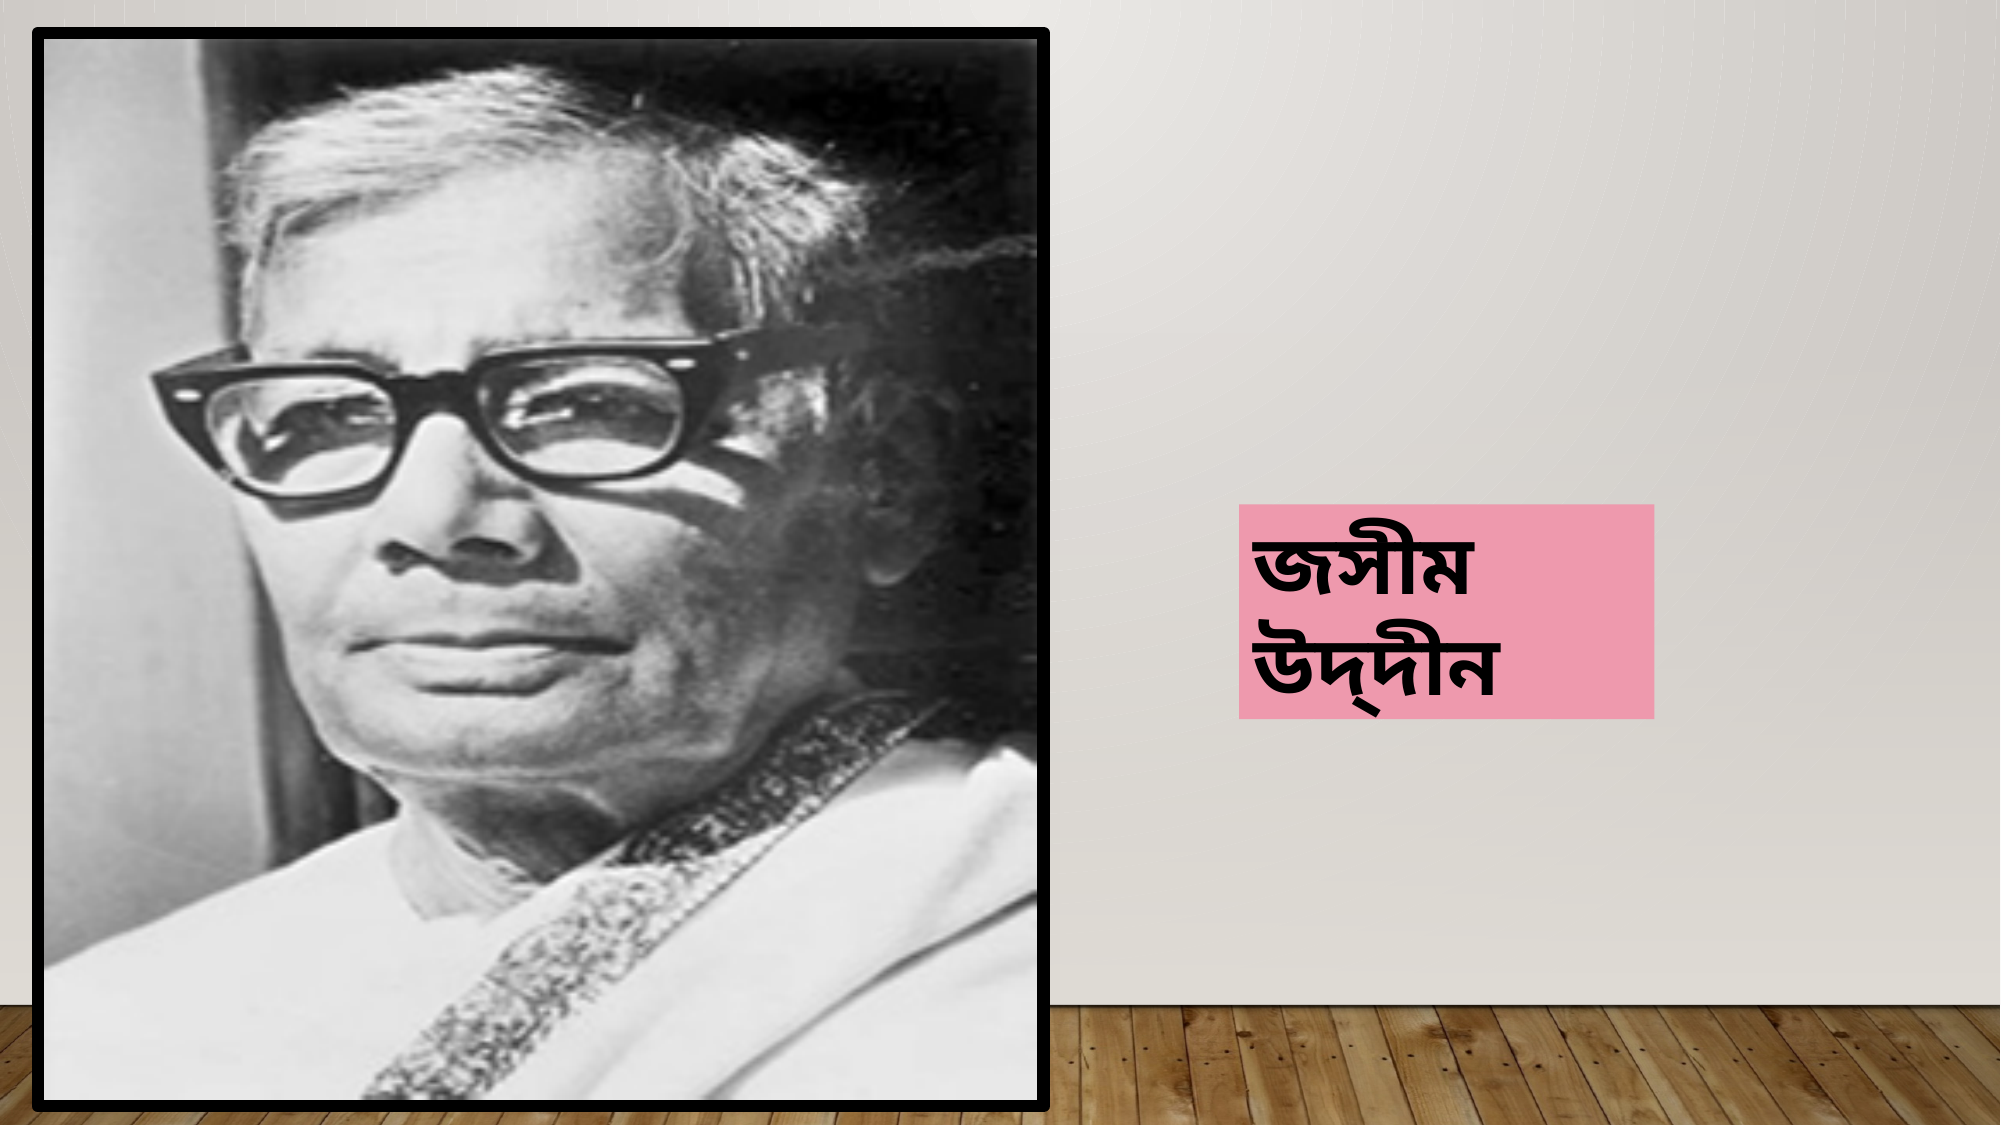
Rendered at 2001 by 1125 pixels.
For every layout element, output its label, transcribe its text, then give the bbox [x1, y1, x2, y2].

picture [43, 38, 1038, 1101]
picture [0, 1005, 2000, 1125]
text_box জসীম উদ্‌দীন [1239, 504, 1655, 720]
